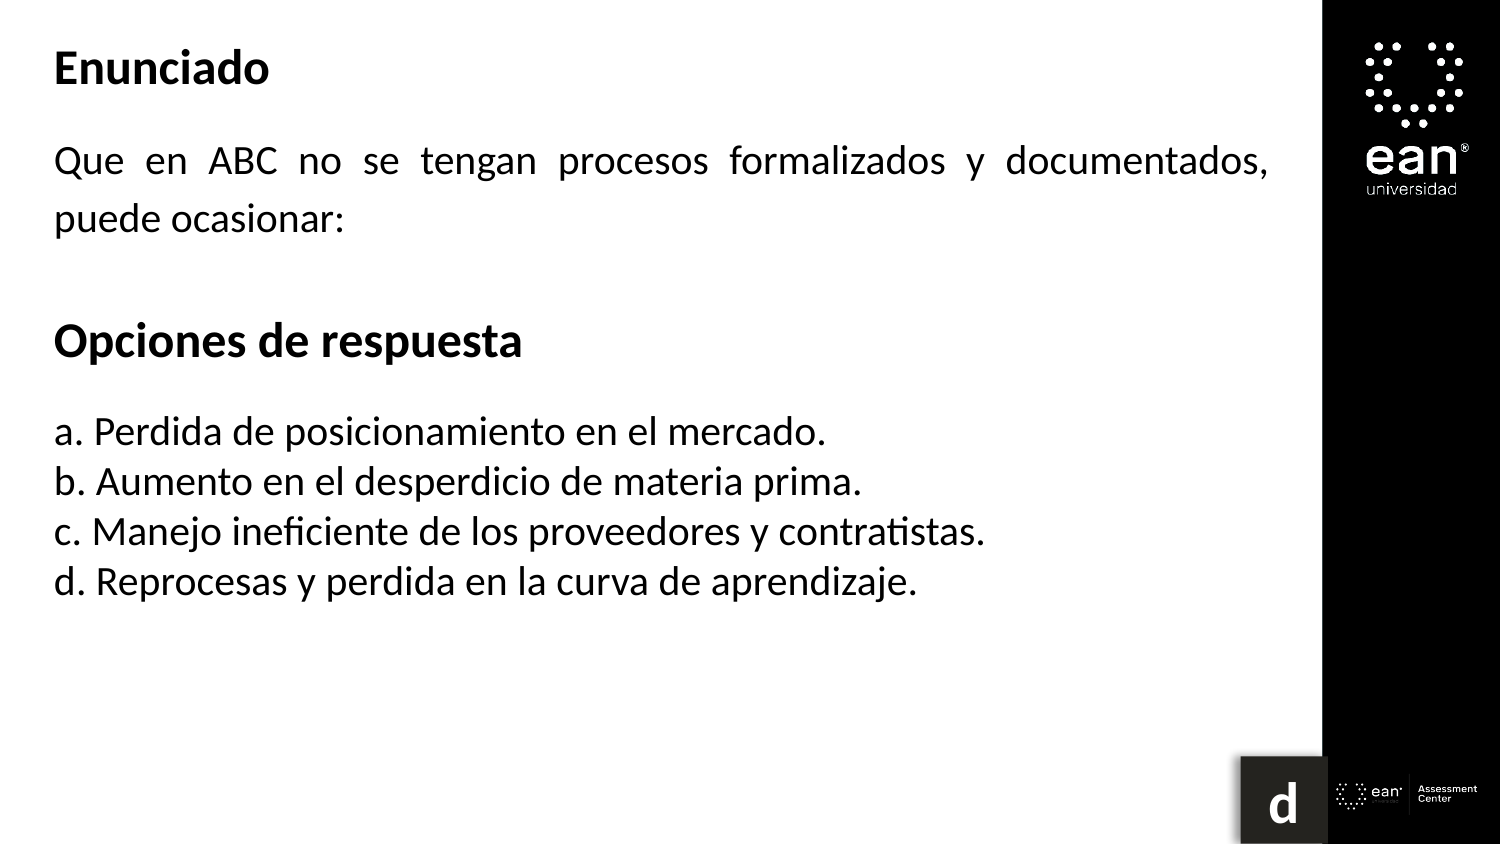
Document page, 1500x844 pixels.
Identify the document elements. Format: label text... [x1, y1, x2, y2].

text_box Opciones de respuesta [39, 300, 797, 376]
text_box Que en ABC no se tengan procesos formalizados y documentados, puede ocasionar: [39, 118, 1285, 248]
text_box d [1239, 754, 1330, 844]
text_box a. Perdida de posicionamiento en el mercado. b. Aumento en el desperdicio de materia prima. c. Manejo ineficiente de los proveedores y contratistas. d. Reprocesas y perdida en la curva de aprendizaje. [39, 396, 1285, 611]
picture [0, 0, 1500, 844]
text_box Enunciado [39, 27, 797, 102]
